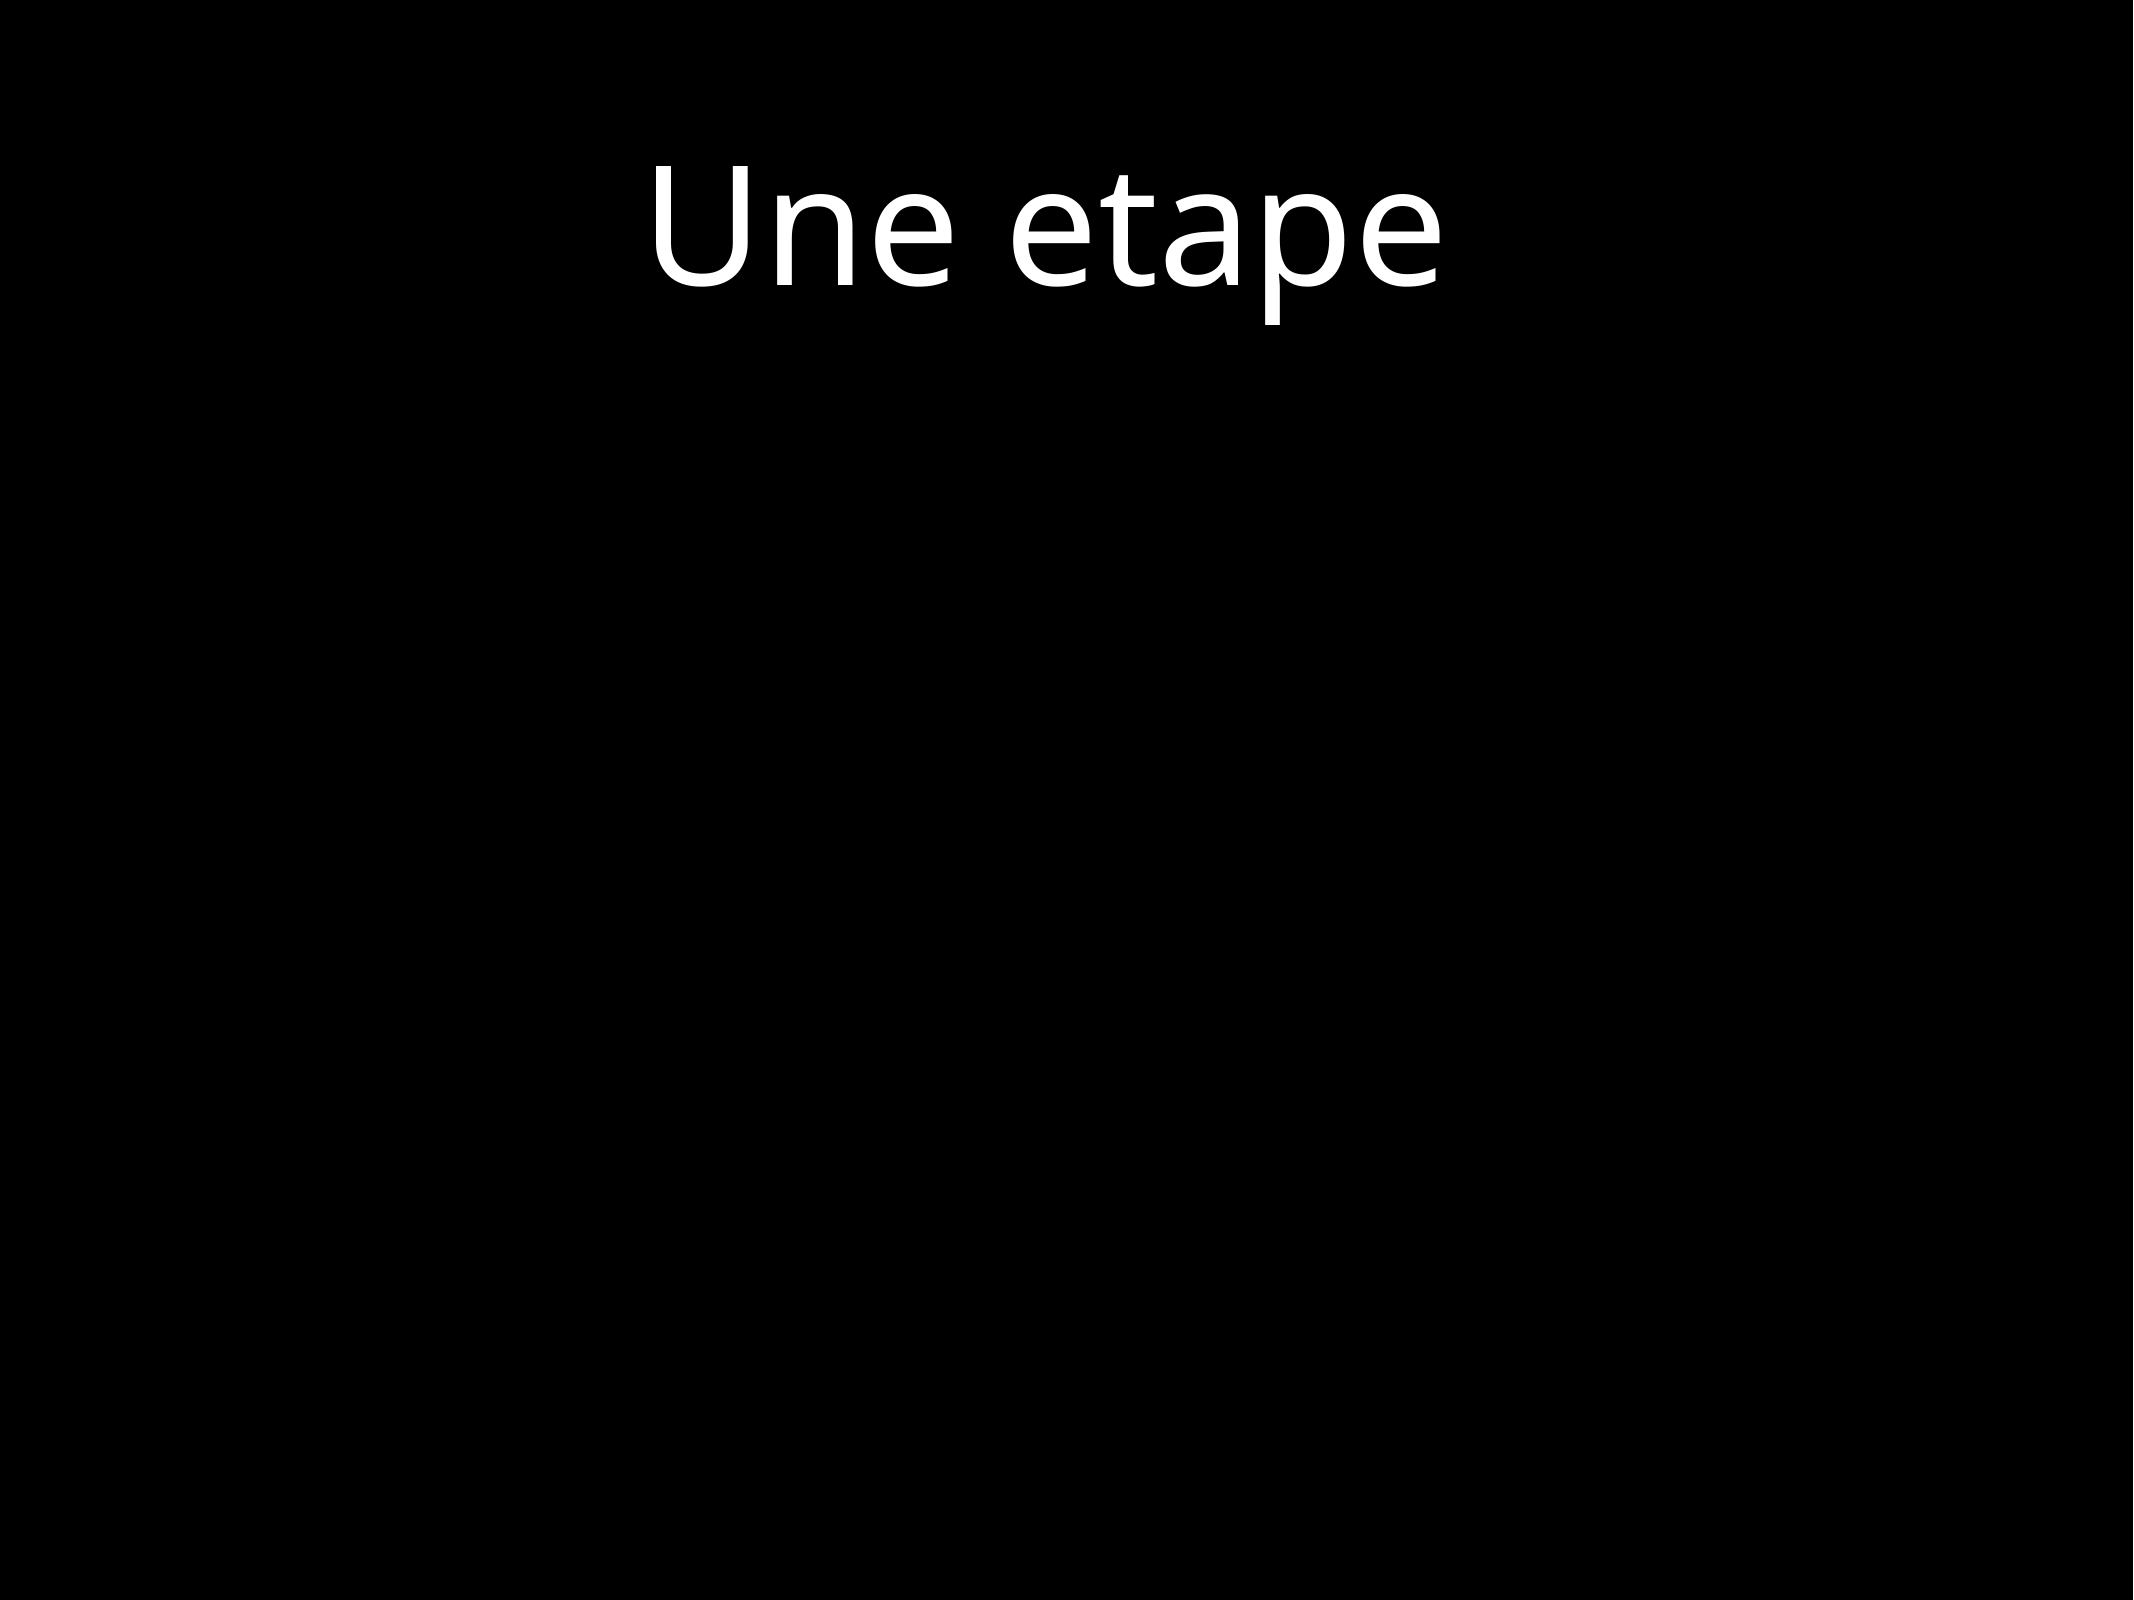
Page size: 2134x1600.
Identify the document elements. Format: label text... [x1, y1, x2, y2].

title Une etape [155, 41, 1978, 397]
